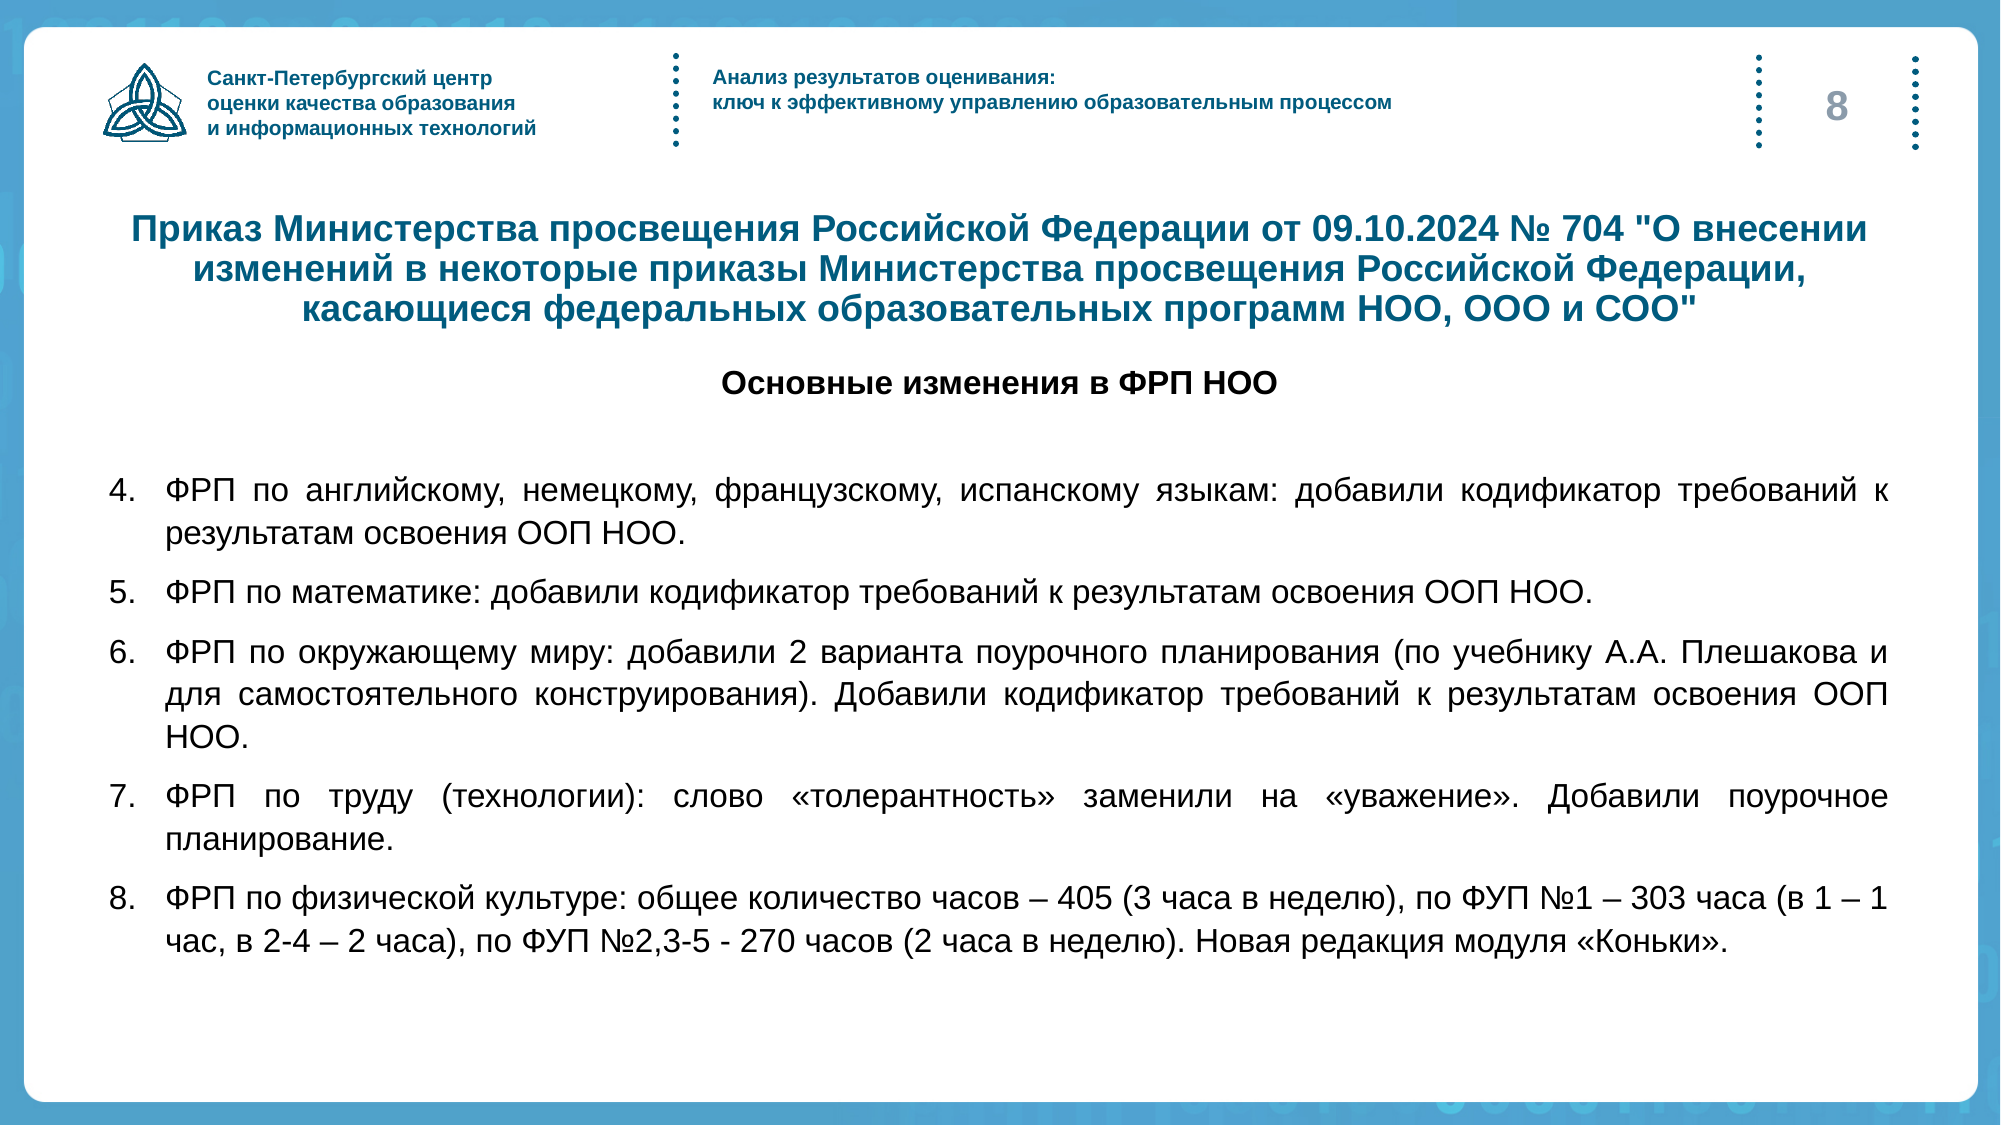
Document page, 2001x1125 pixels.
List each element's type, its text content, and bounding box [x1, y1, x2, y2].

picture [0, 0, 2001, 1125]
text_box ФРП по английскому, немецкому, французскому, испанскому языкам: добавили кодификатор требований к результатам освоения ООП НОО. ФРП по математике: добавили кодификатор требований к результатам освоения ООП НОО. ФРП по окружающему миру: добавили 2 варианта поурочного планирования (по учебнику А.А. Плешакова и для самостоятельного конструирования). Добавили кодификатор требований к результатам освоения ООП НОО. ФРП по труду (технологии): слово «толерантность» заменили на «уважение». Добавили поурочное планирование. ФРП по физической культуре: общее количество часов – 405 (3 часа в неделю), по ФУП №1 – 303 часа (в 1 – 1 час, в 2-4 – 2 часа), по ФУП №2,3-5 - 270 часов (2 часа в неделю). Новая редакция модуля «Коньки». [94, 458, 1906, 967]
slide_number 8 [1796, 64, 1878, 144]
text_box Основные изменения в ФРП НОО [94, 303, 1906, 458]
title Приказ Министерства просвещения Российской Федерации от 09.10.2024 № 704 "О внесении изменений в некоторые приказы Министерства просвещения Российской Федерации, касающиеся федеральных образовательных программ НОО, ООО и СОО" [94, 188, 1906, 303]
list Анализ результатов оценивания: ключ к эффективному управлению образовательным процессом [697, 55, 1648, 149]
